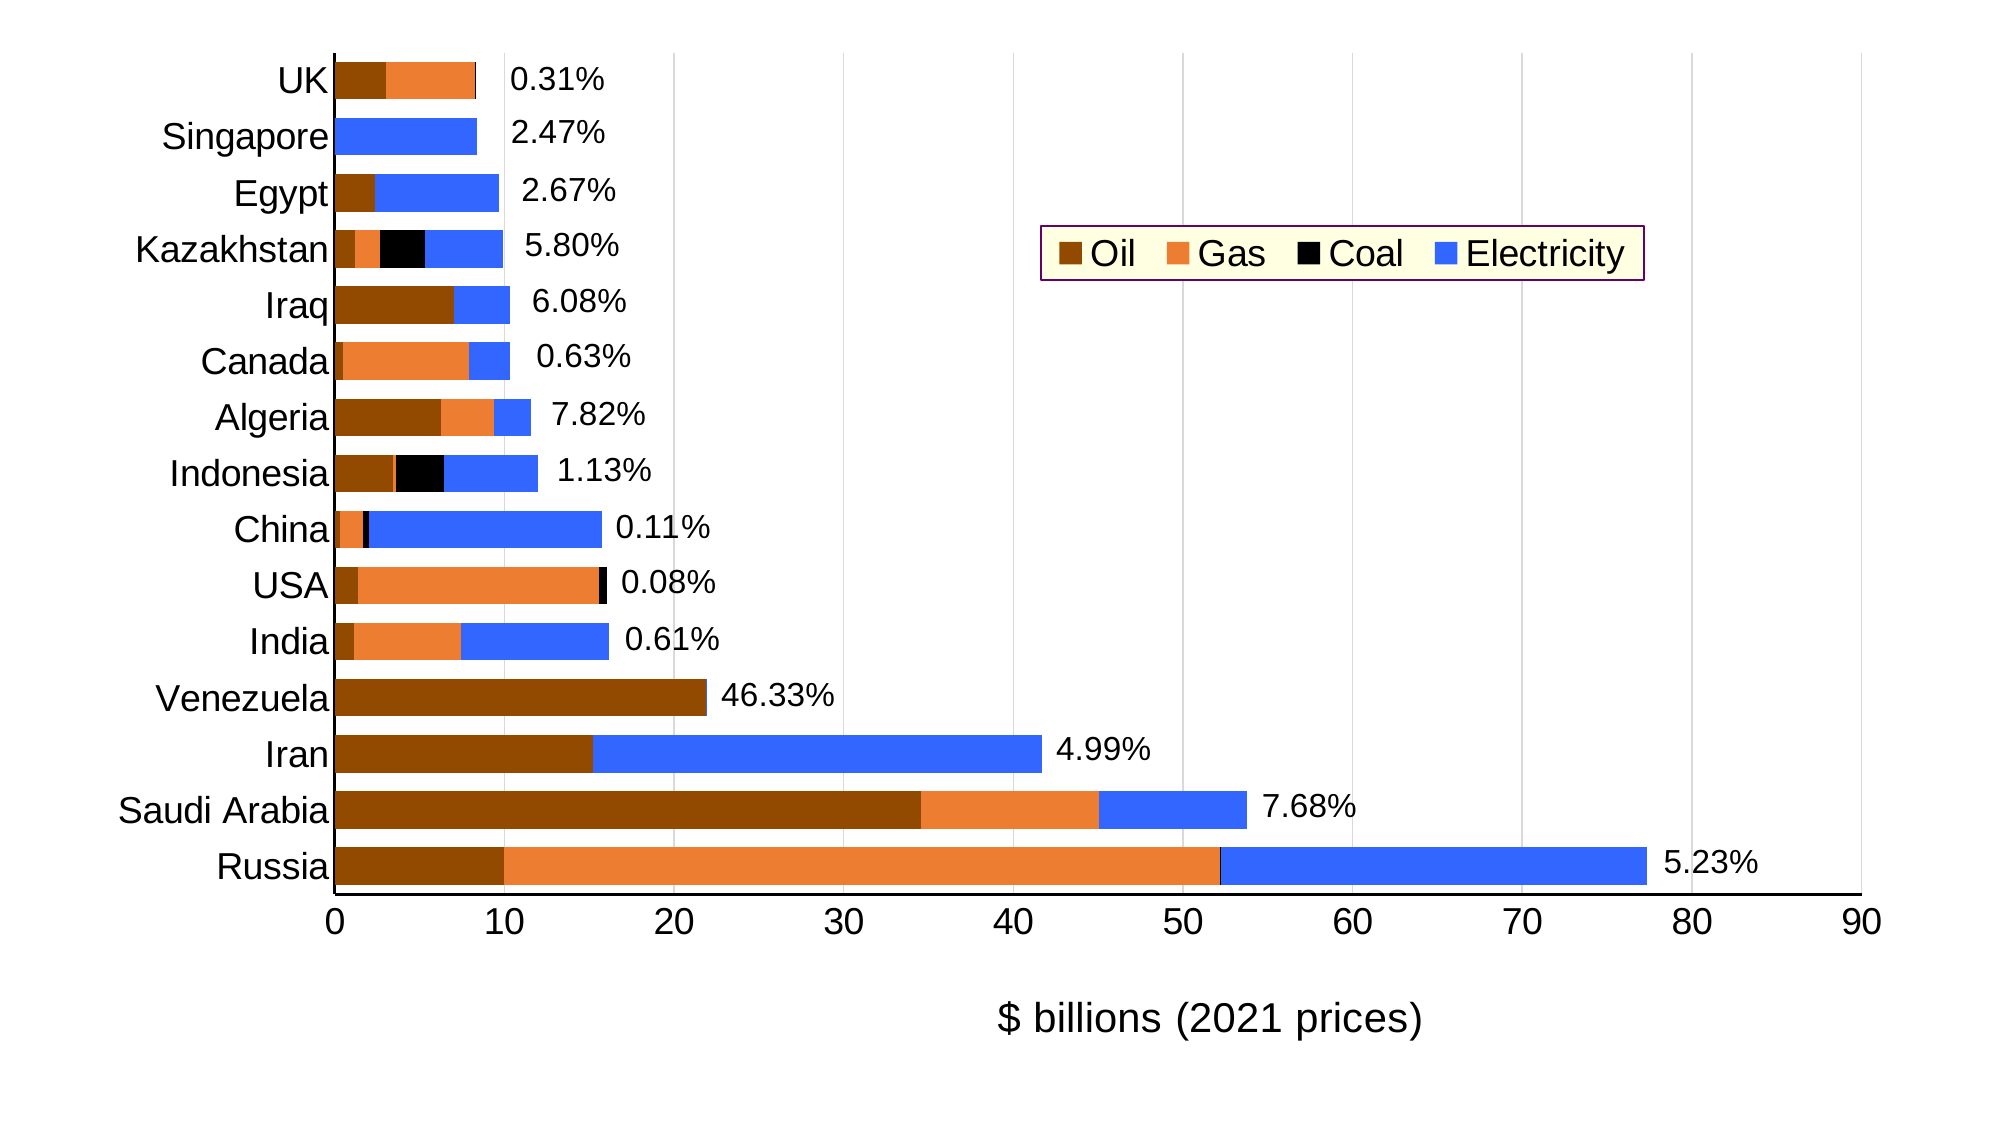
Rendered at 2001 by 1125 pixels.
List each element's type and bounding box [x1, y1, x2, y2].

chart [74, 29, 1906, 1106]
